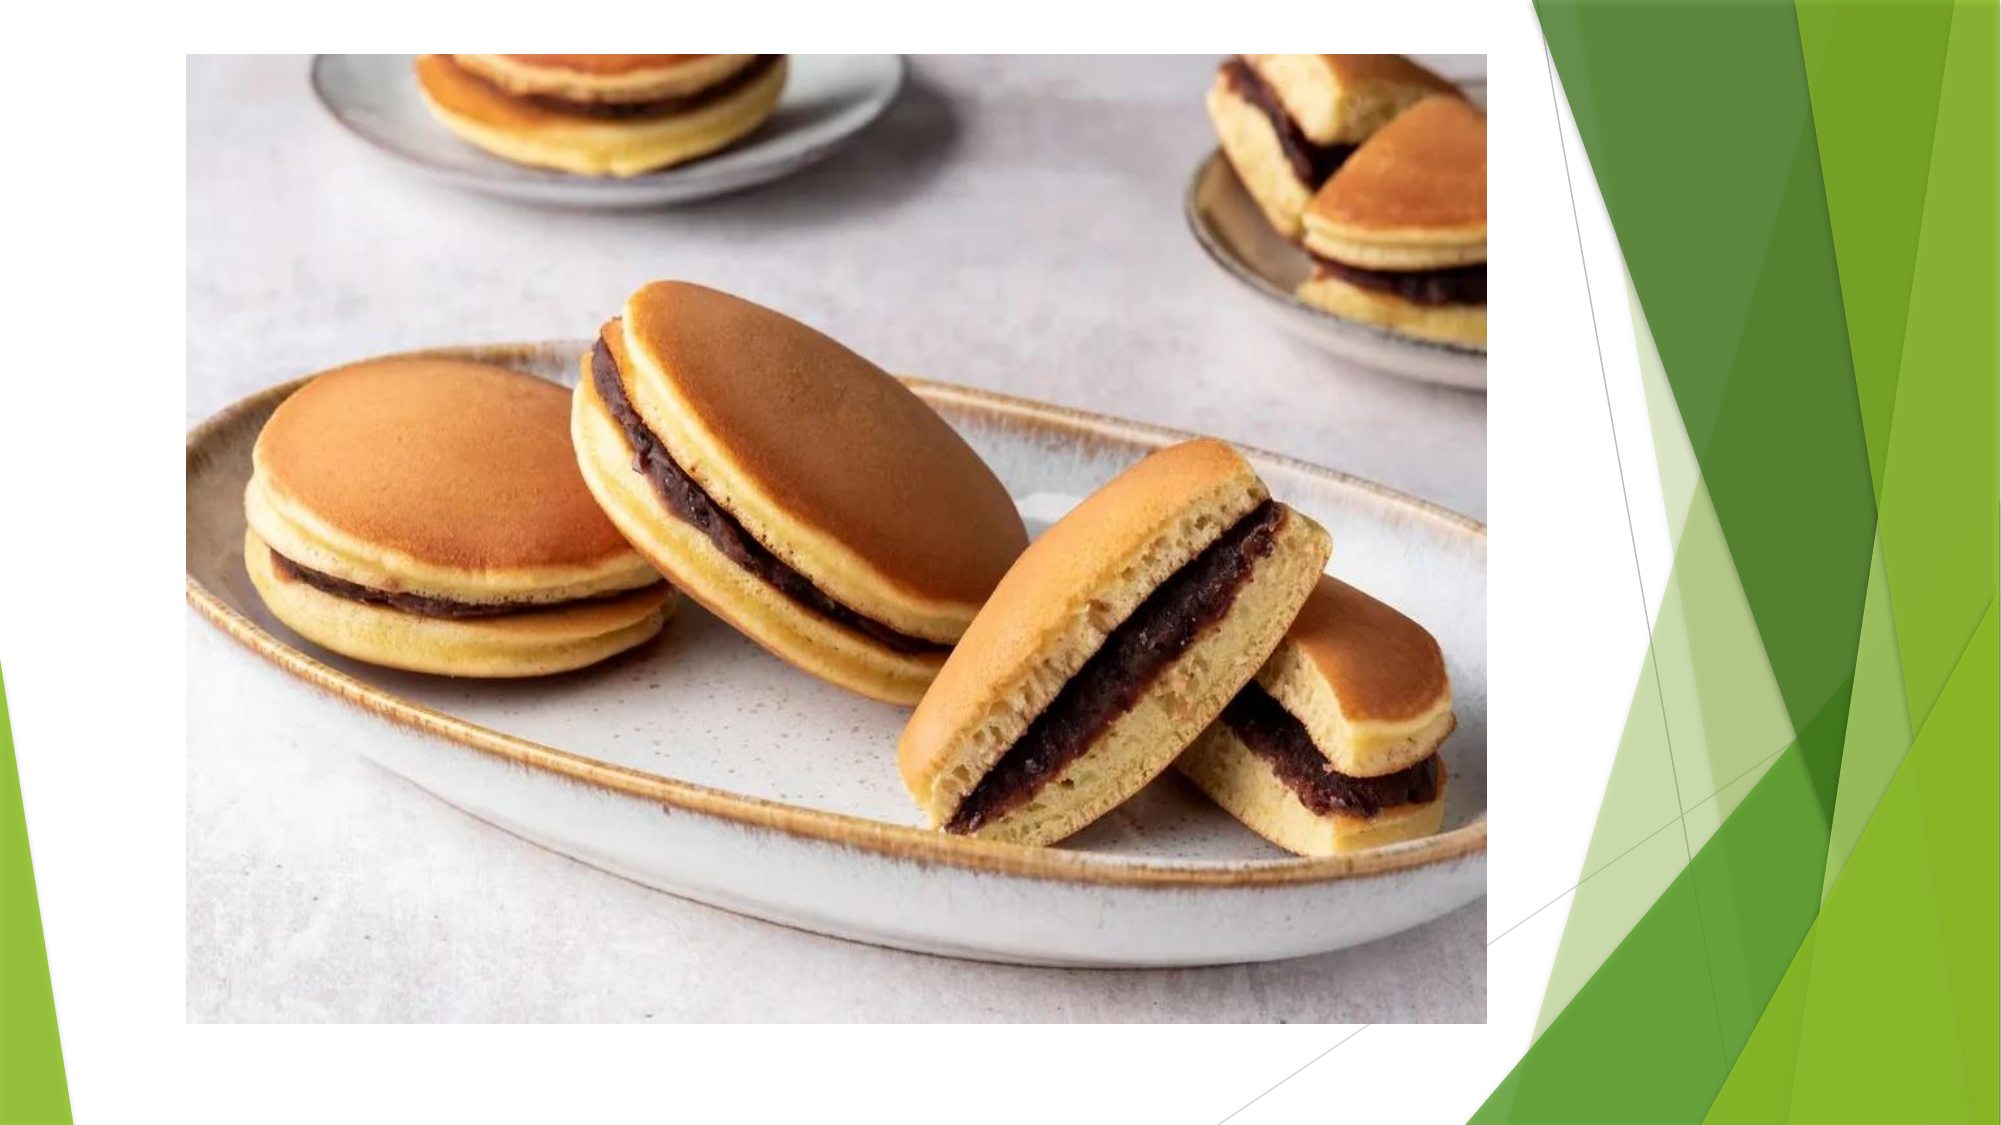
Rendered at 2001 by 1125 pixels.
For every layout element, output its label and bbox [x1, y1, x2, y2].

list [185, 54, 1487, 1024]
